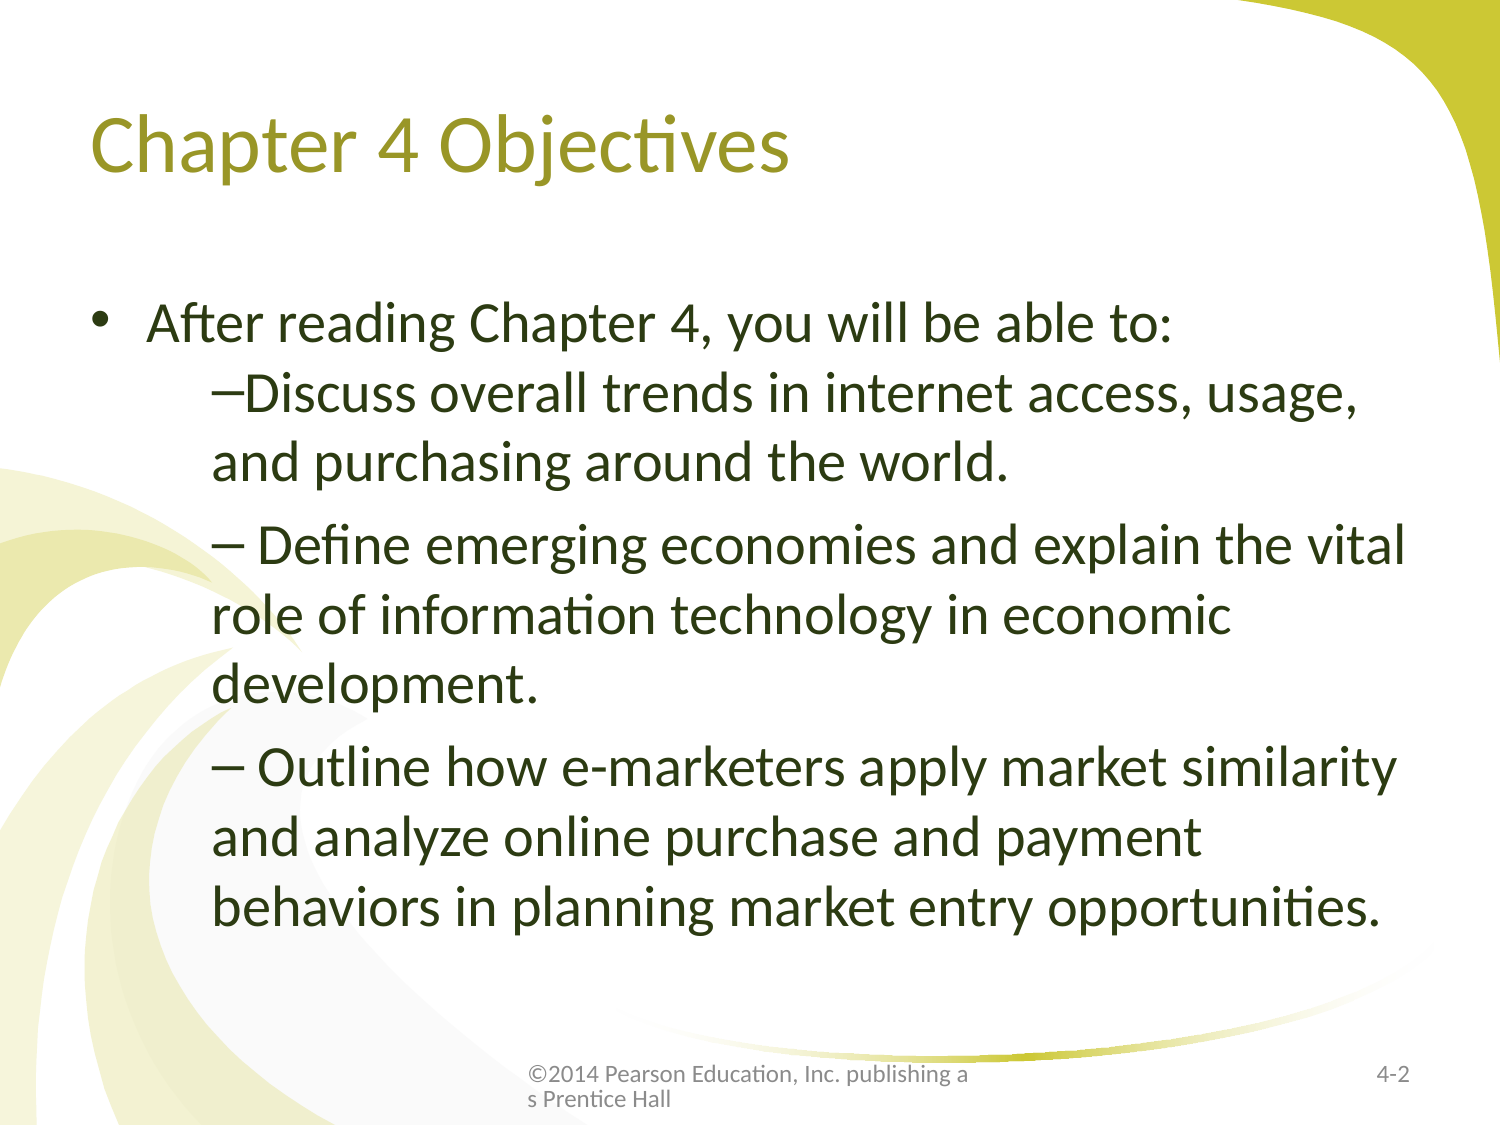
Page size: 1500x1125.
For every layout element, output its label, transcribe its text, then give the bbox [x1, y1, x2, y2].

slide_number 4-2 [1074, 1042, 1425, 1103]
title Chapter 4 Objectives [75, 45, 1425, 233]
list After reading Chapter 4, you will be able to: Discuss overall trends in internet access, usage, and purchasing around the world. Define emerging economies and explain the vital role of information technology in economic development. Outline how e-marketers apply market similarity and analyze online purchase and payment behaviors in planning market entry opportunities. [75, 262, 1425, 1005]
footer ©2014 Pearson Education, Inc. publishing as Prentice Hall [512, 1042, 988, 1103]
